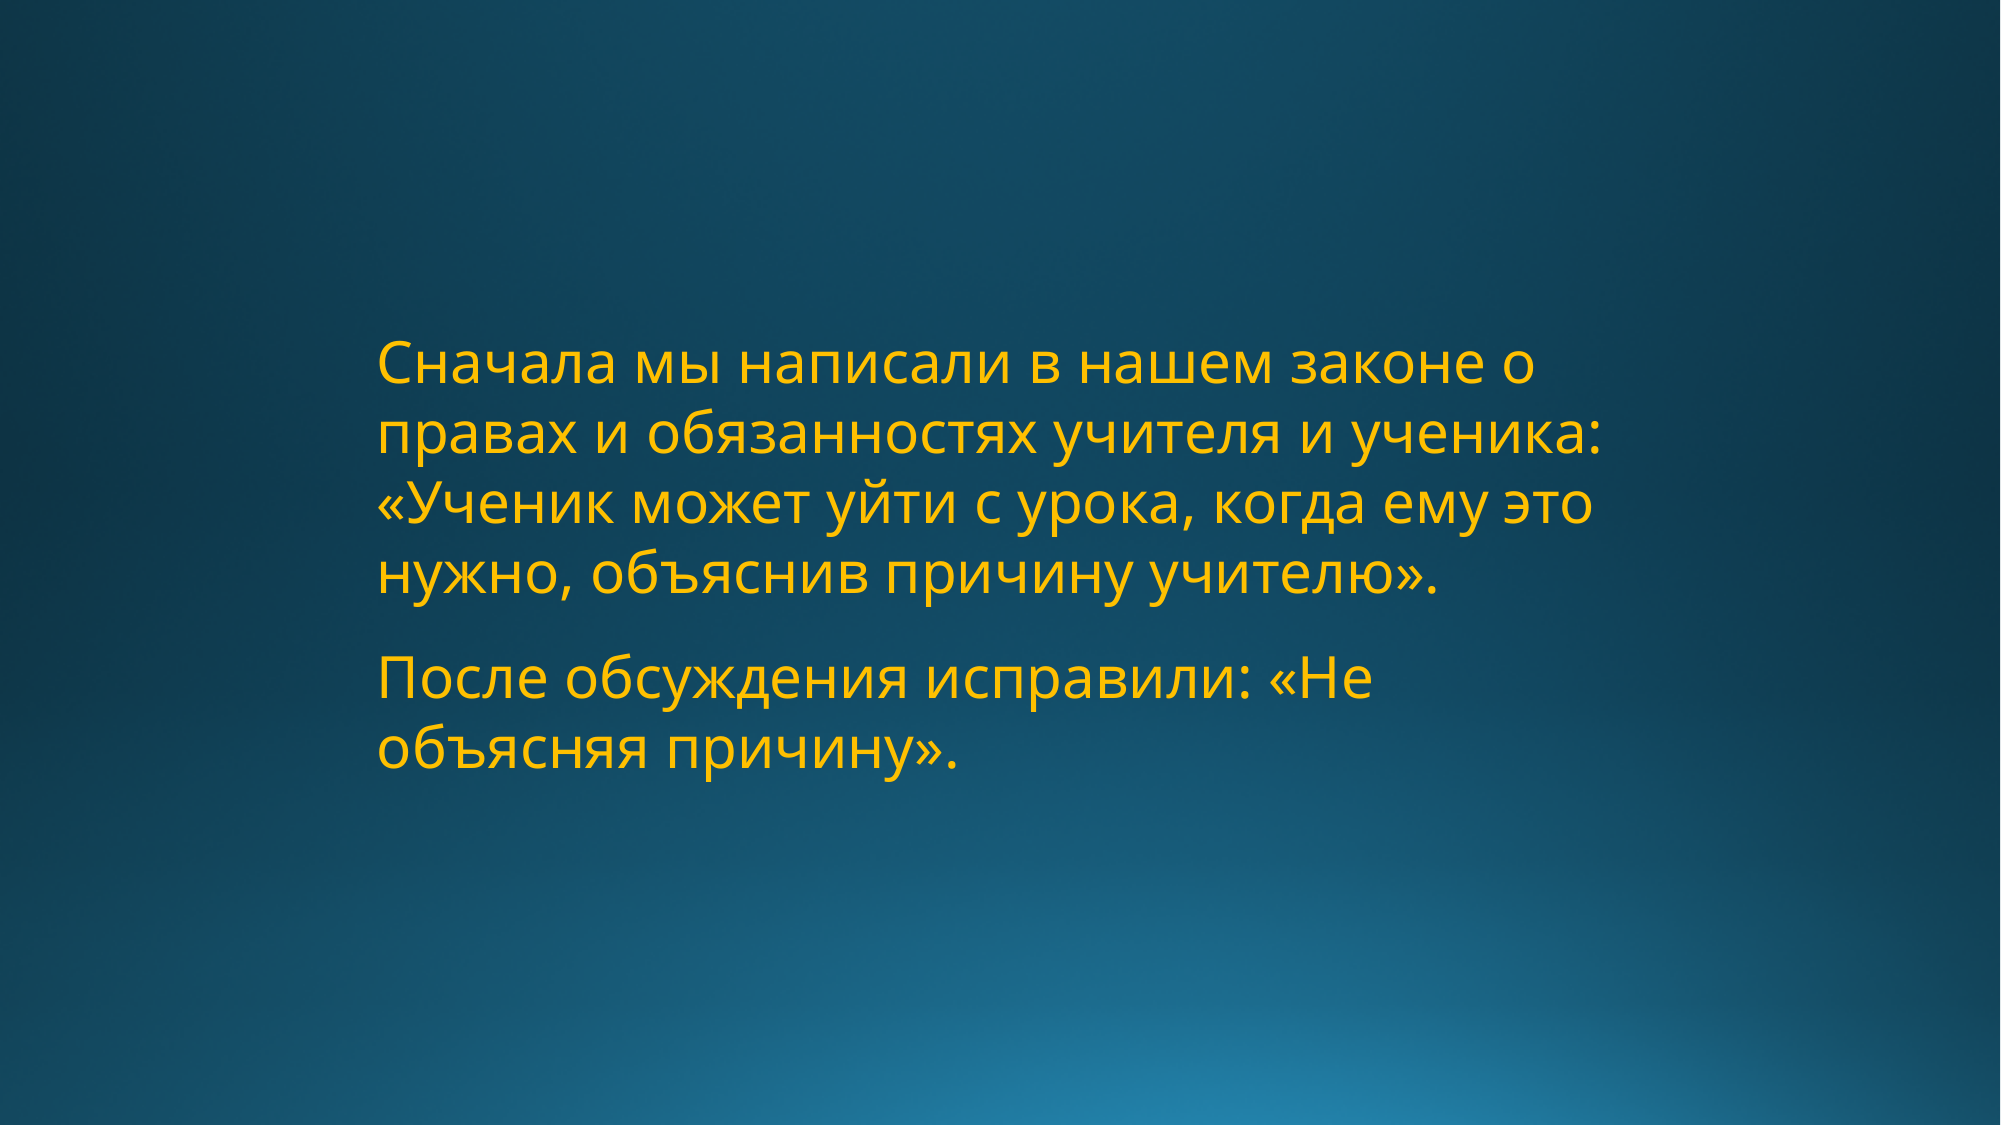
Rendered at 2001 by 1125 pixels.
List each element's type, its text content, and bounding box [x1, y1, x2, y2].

picture [0, 0, 2001, 1125]
text_box Сначала мы написали в нашем законе о правах и обязанностях учителя и ученика: «Ученик может уйти с урока, когда ему это нужно, объяснив причину учителю». После обсуждения исправили: «Не объясняя причину». [362, 317, 1638, 788]
